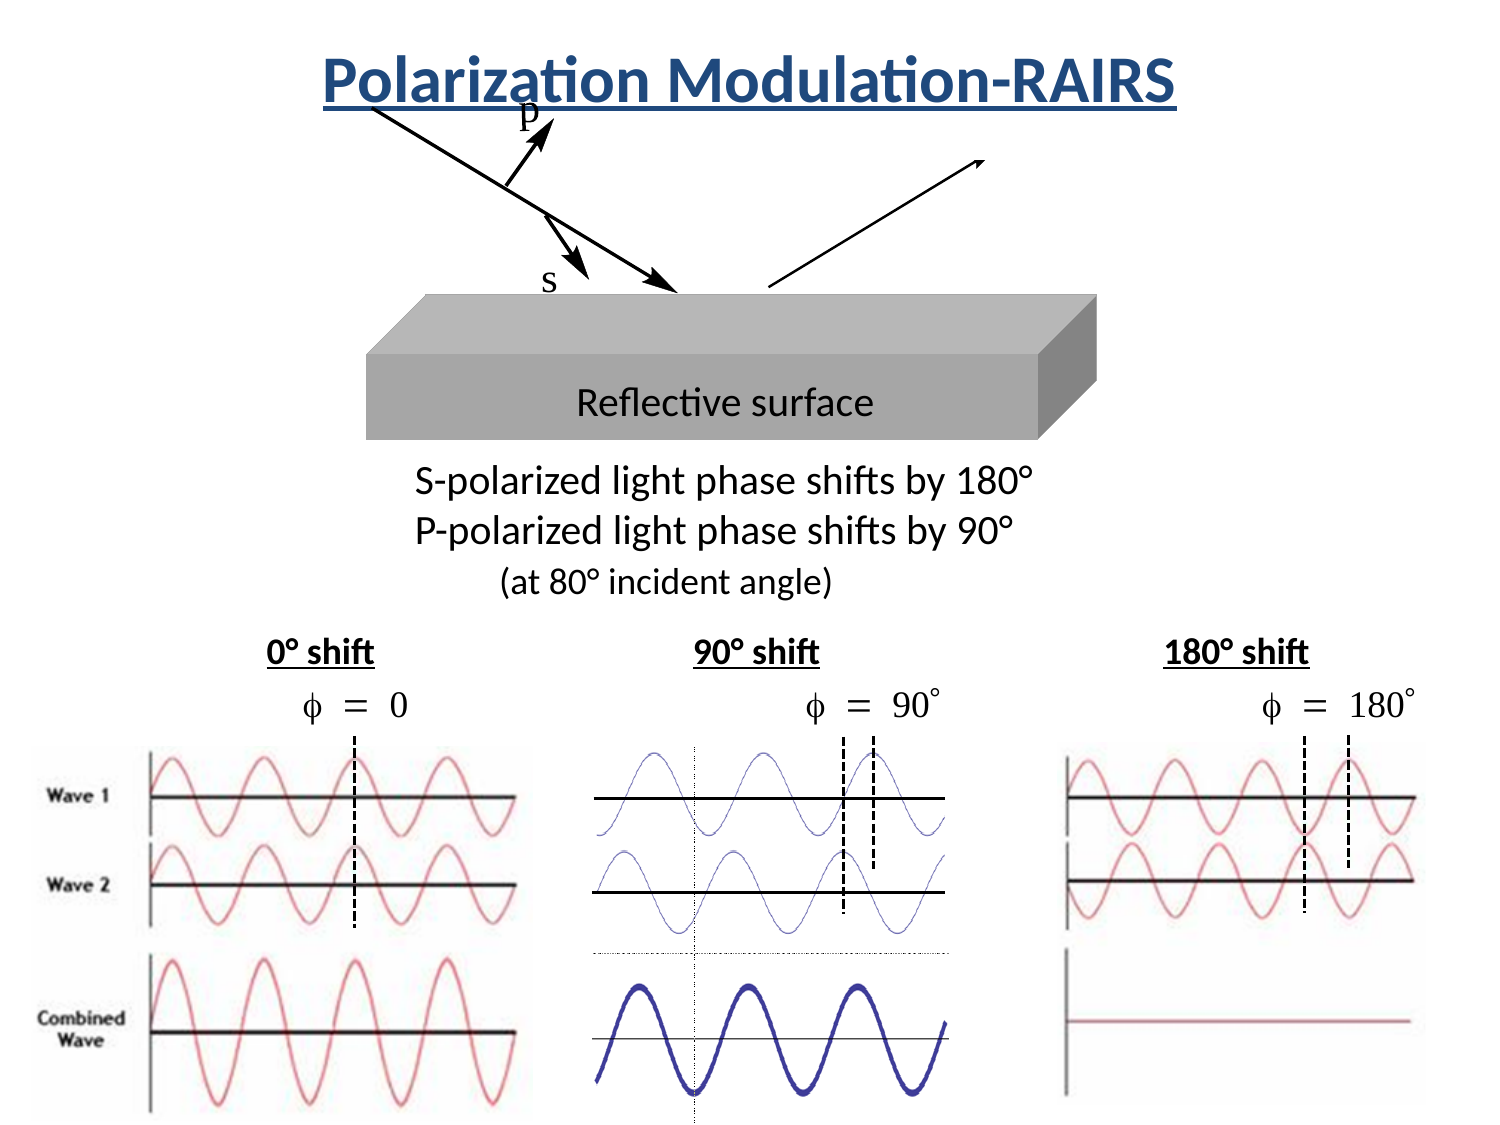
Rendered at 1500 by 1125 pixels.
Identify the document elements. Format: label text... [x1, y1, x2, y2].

text_box 180° shift [1148, 619, 1325, 680]
text_box f = 180° [1247, 672, 1430, 733]
picture [30, 746, 533, 1125]
picture [1057, 741, 1427, 1113]
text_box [591, 747, 949, 1125]
text_box f = 90° [790, 672, 955, 733]
text_box f = 0 [288, 672, 424, 733]
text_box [334, 101, 1097, 612]
text_box 90° shift [678, 621, 836, 680]
text_box Polarization Modulation-RAIRS [74, 0, 1425, 151]
text_box 0° shift [251, 619, 390, 679]
